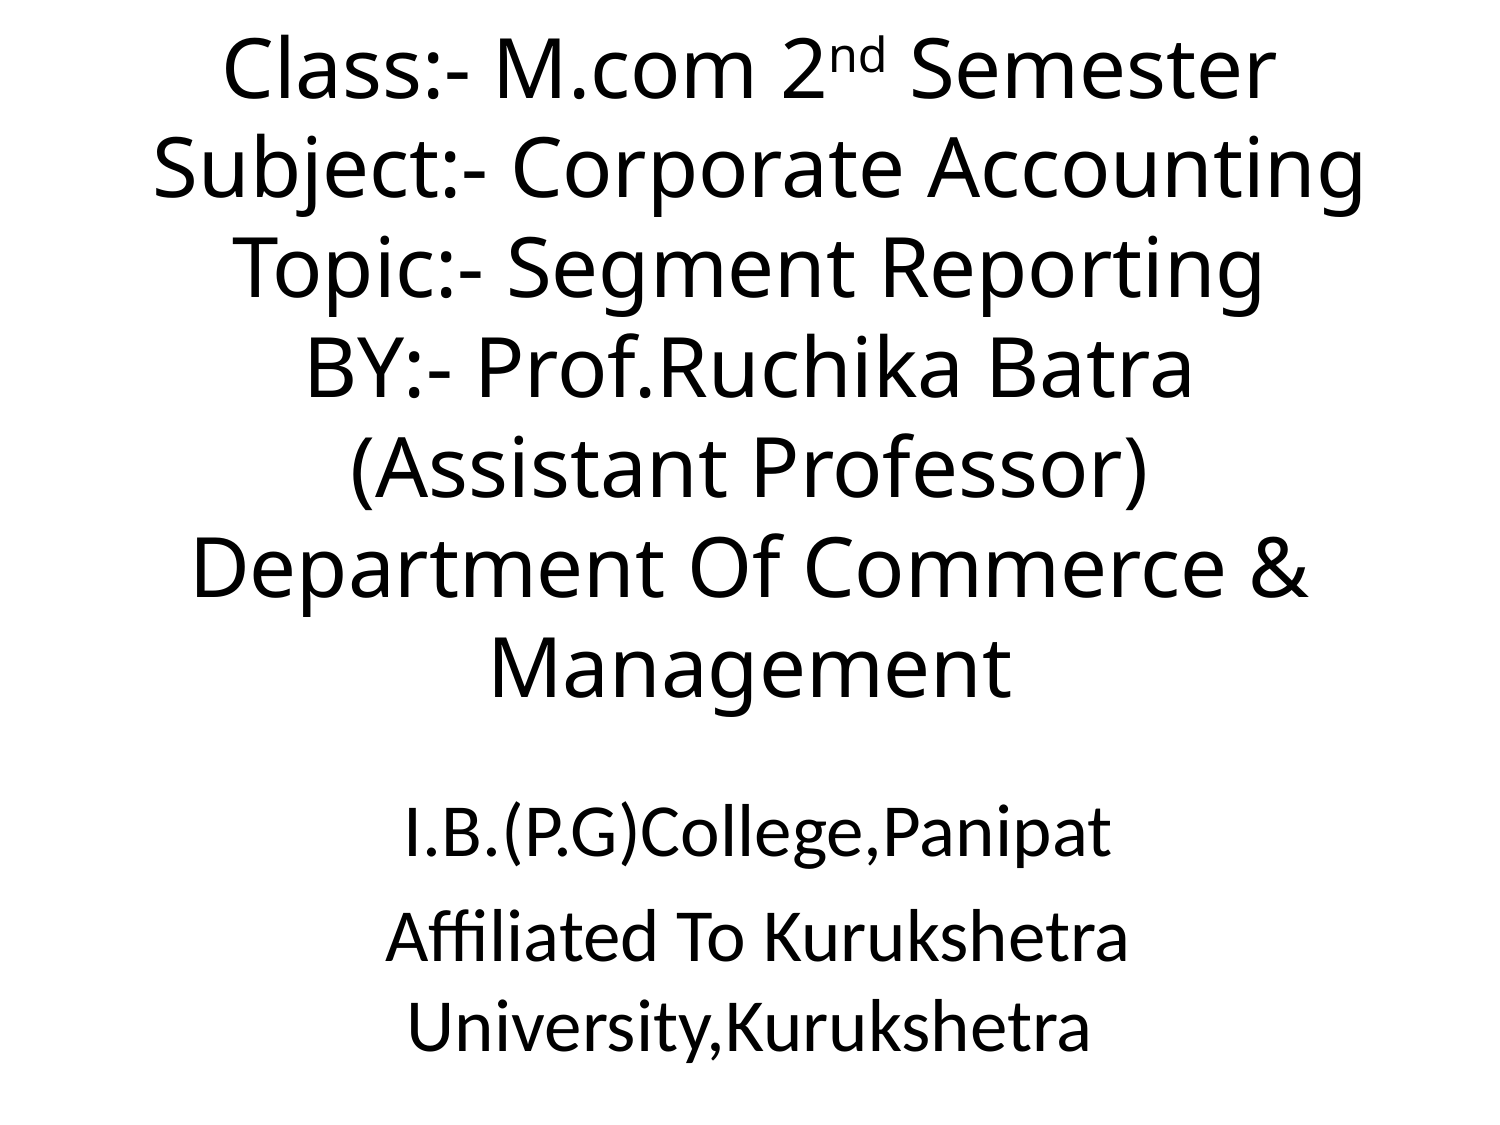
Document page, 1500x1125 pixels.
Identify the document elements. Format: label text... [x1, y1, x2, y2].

subtitle I.B.(P.G)College,Panipat Affiliated To Kurukshetra University,Kurukshetra [152, 773, 1348, 1125]
title Class:- M.com 2nd Semester Subject:- Corporate Accounting Topic:- Segment Reporting BY:- Prof.Ruchika Batra (Assistant Professor) Department Of Commerce & Management [0, 82, 1500, 868]
